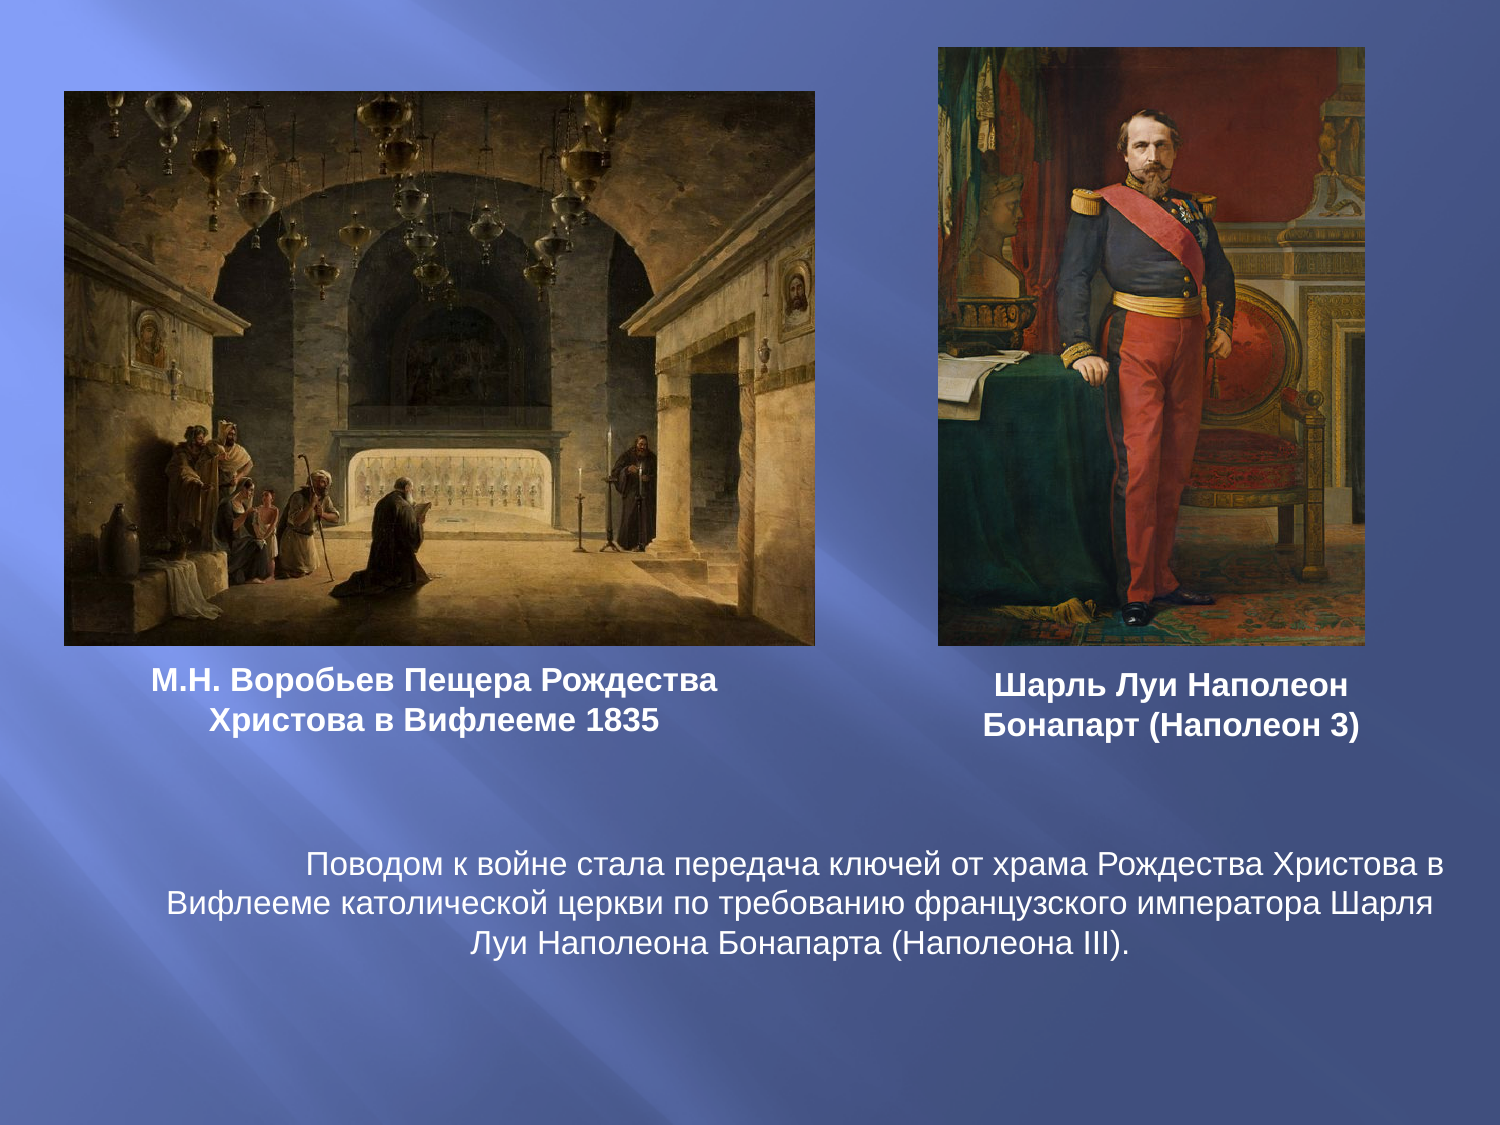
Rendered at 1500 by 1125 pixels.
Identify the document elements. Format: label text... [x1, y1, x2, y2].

text_box М.Н. Воробьев Пещера Рождества Христова в Вифлееме 1835 [59, 650, 810, 746]
picture [64, 90, 816, 646]
list Поводом к войне стала передача ключей от храма Рождества Христова в Вифлееме католической церкви по требованию французского императора Шарля Луи Наполеона Бонапарта (Наполеона III). [135, 834, 1466, 1103]
picture [938, 46, 1365, 646]
text_box Шарль Луи Наполеон Бонапарт (Наполеон 3) [912, 655, 1431, 751]
